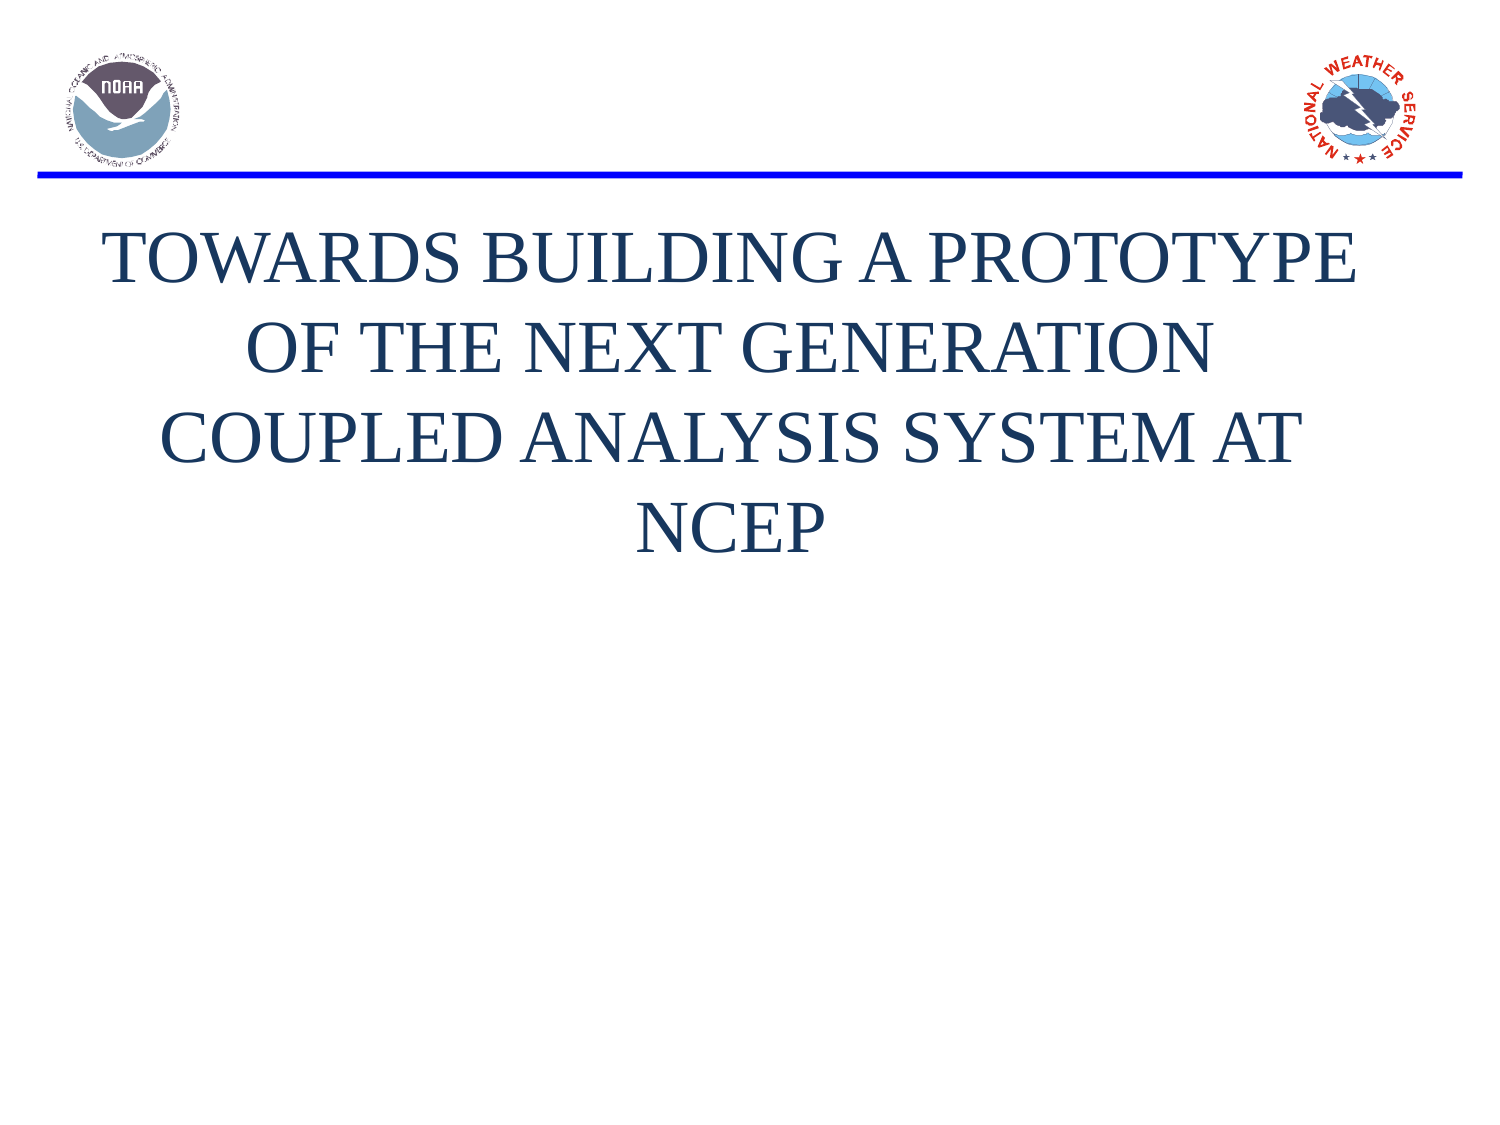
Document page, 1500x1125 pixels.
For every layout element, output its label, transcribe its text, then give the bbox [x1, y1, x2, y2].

text_box TOWARDS BUILDING A PROTOTYPE OF THE NEXT GENERATION COUPLED ANALYSIS SYSTEM AT NCEP [62, 199, 1400, 665]
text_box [1301, 54, 1419, 166]
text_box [64, 51, 181, 169]
